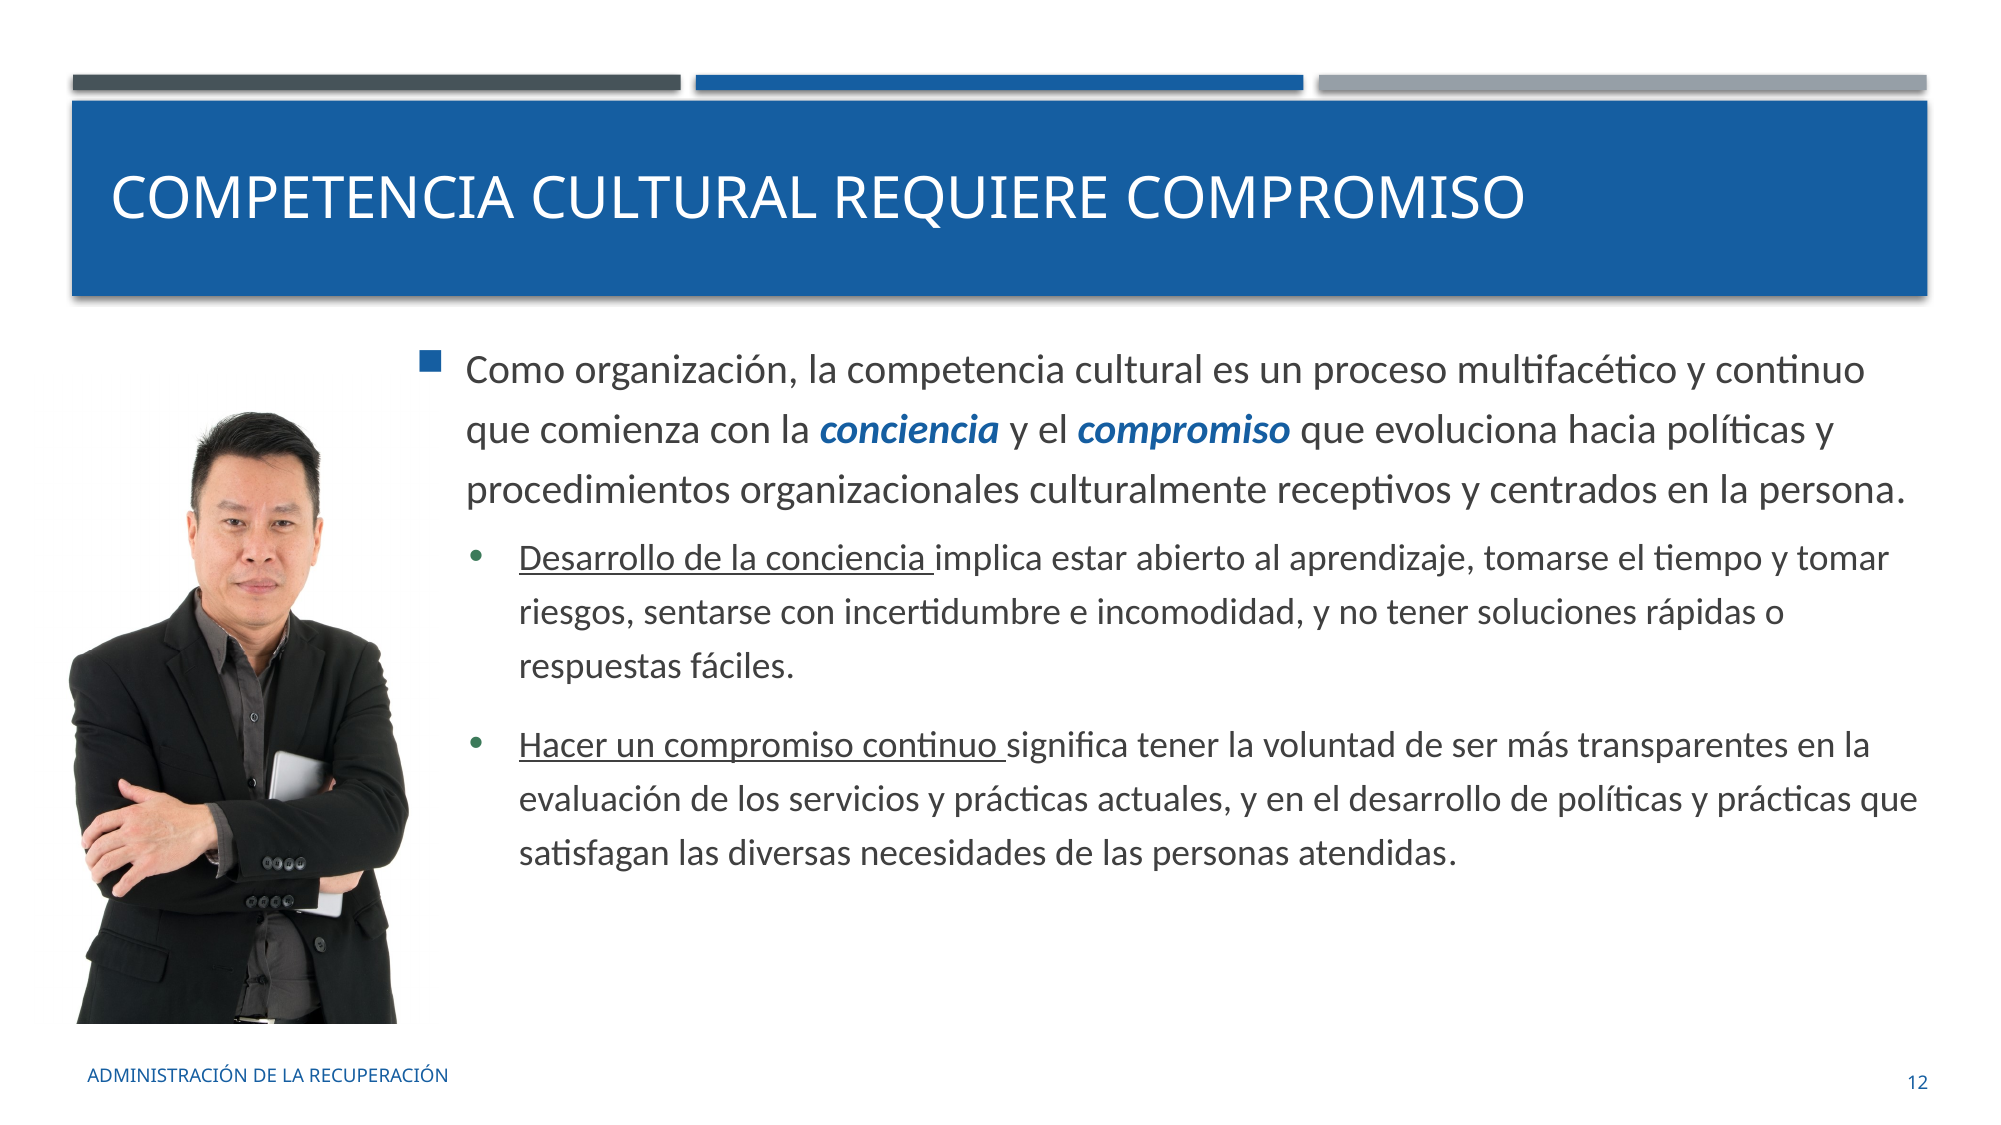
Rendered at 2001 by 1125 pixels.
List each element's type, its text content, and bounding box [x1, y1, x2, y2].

footer administración de la recuperación [72, 1045, 1191, 1106]
list Como organización, la competencia cultural es un proceso multifacético y continuo que comienza con la conciencia y el compromiso que evoluciona hacia políticas y procedimientos organizacionales culturalmente receptivos y centrados en la persona. Desarrollo de la conciencia implica estar abierto al aprendizaje, tomarse el tiempo y tomar riesgos, sentarse con incertidumbre e incomodidad, y no tener soluciones rápidas o respuestas fáciles. Hacer un compromiso continuo significa tener la voluntad de ser más transparentes en la evaluación de los servicios y prácticas actuales, y en el desarrollo de políticas y prácticas que satisfagan las diversas necesidades de las personas atendidas. [400, 323, 1944, 1053]
slide_number 12 [1770, 1053, 1944, 1114]
picture [33, 374, 440, 1025]
title Competencia cultural Requiere compromiso [95, 146, 1905, 314]
